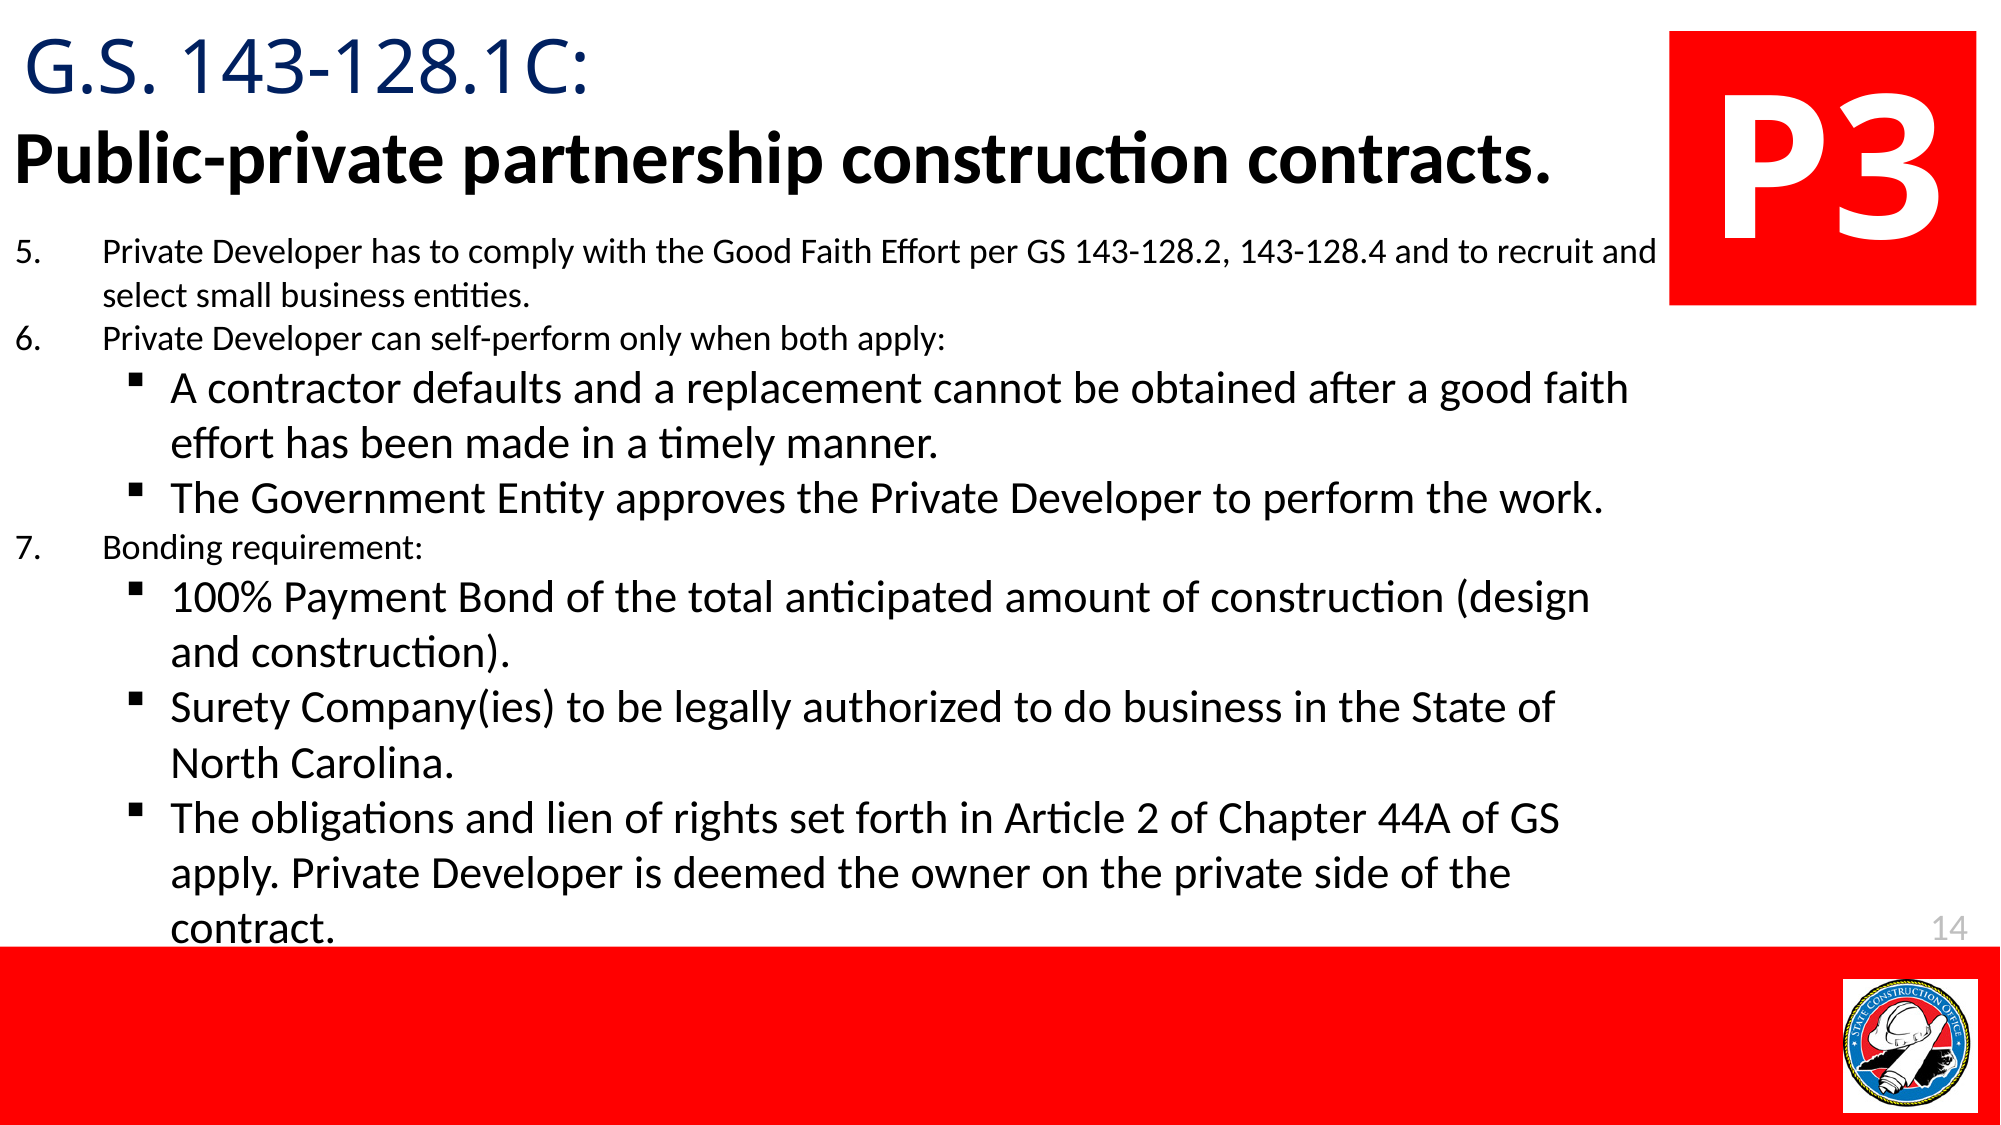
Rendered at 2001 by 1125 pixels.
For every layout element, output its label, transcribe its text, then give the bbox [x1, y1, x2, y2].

text_box G.S. 143-128.1C: Public-private partnership construction contracts. [0, 0, 2000, 206]
picture [1843, 979, 1978, 1113]
text_box [0, 946, 2000, 1124]
text_box 14 [1645, 895, 1984, 956]
list Private Developer has to comply with the Good Faith Effort per GS 143-128.2, 143-128.4 and to recruit and select small business entities. Private Developer can self-perform only when both apply: A contractor defaults and a replacement cannot be obtained after a good faith effort has been made in a timely manner. The Government Entity approves the Private Developer to perform the work. Bonding requirement: 100% Payment Bond of the total anticipated amount of construction (design and construction). Surety Company(ies) to be legally authorized to do business in the State of North Carolina. The obligations and lien of rights set forth in Article 2 of Chapter 44A of GS apply. Private Developer is deemed the owner on the private side of the contract. [0, 220, 1681, 946]
